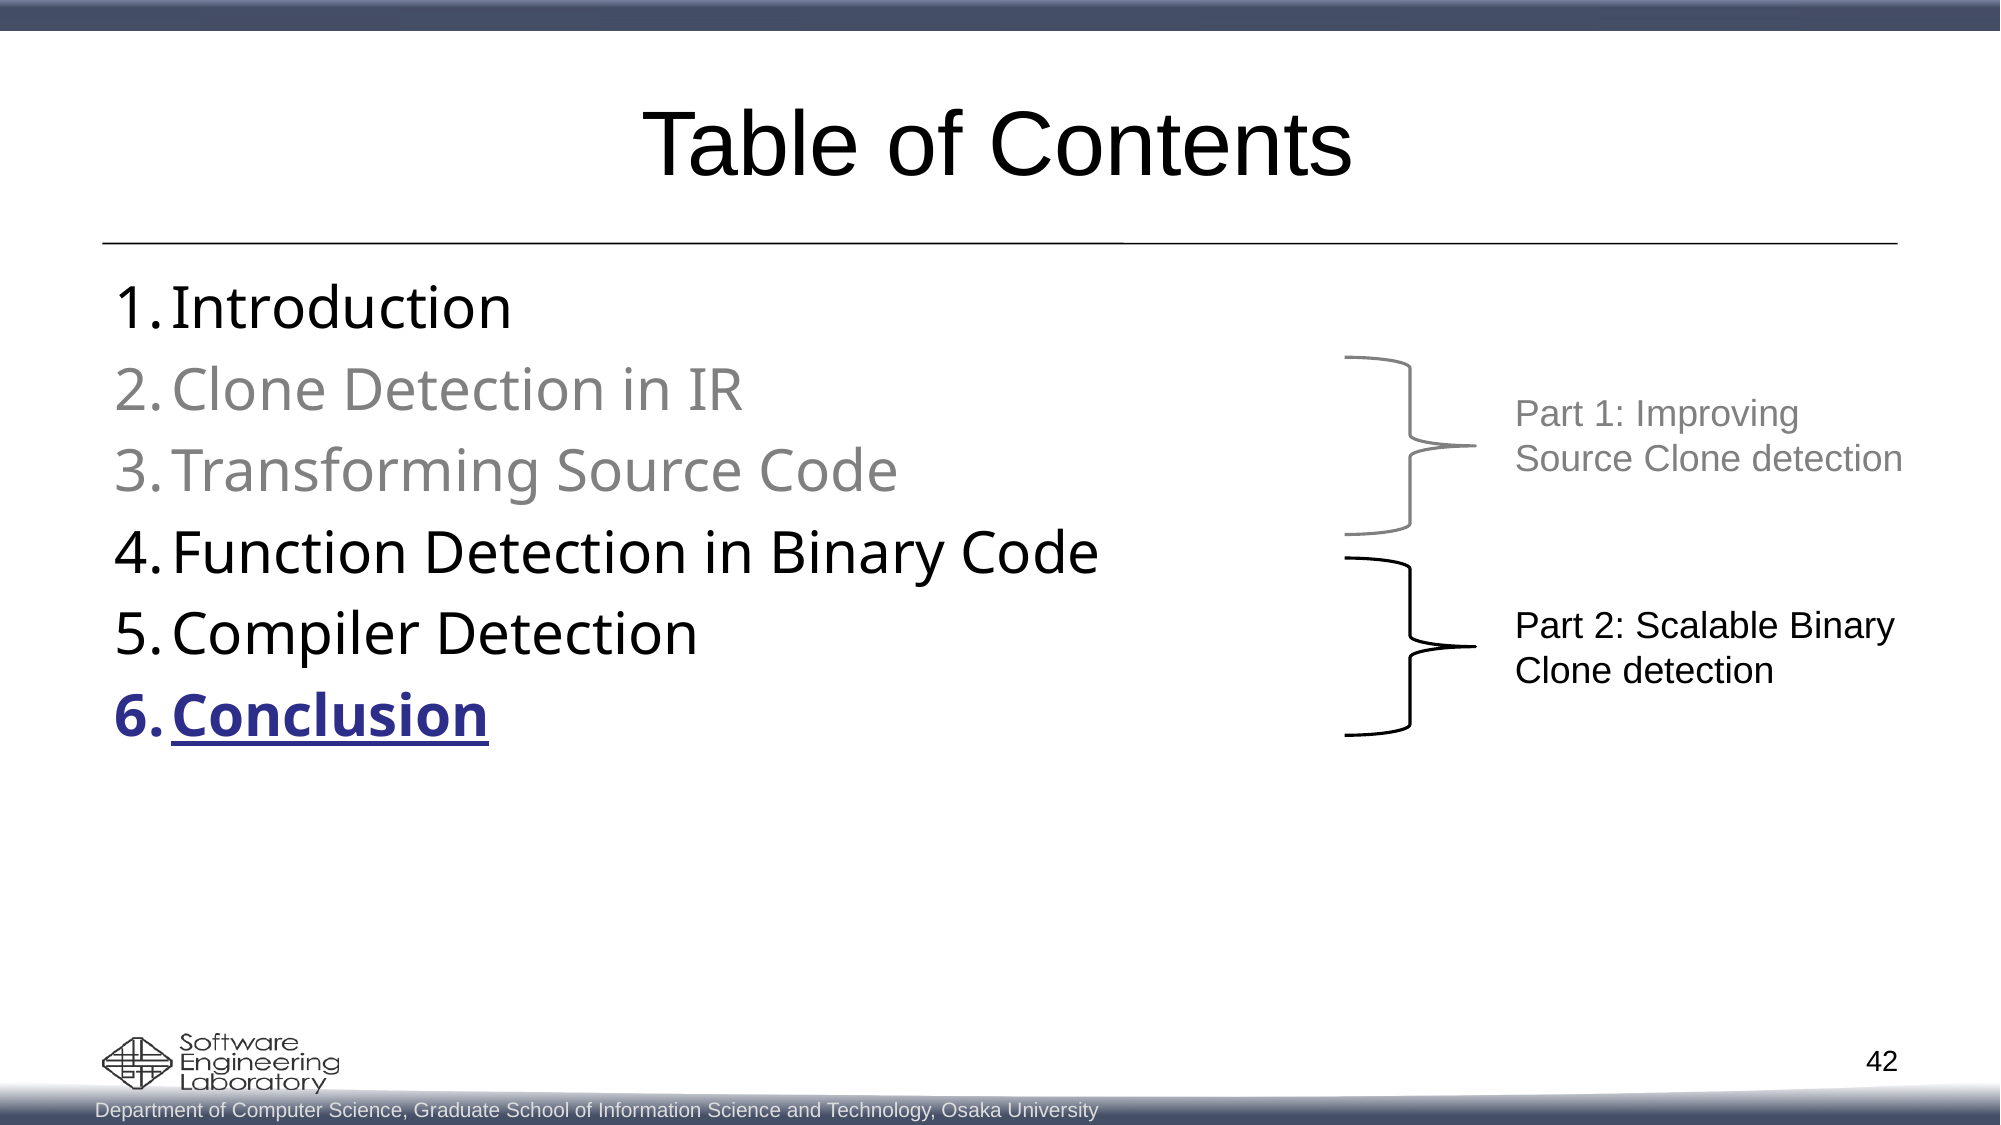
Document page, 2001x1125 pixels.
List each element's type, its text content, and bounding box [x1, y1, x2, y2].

text_box [1344, 557, 1477, 737]
picture [0, 0, 2000, 31]
text_box [1344, 356, 1477, 536]
text_box Part 1: Improving Source Clone detection [1500, 381, 1940, 487]
slide_number 42 [1661, 1034, 1914, 1083]
list Introduction Clone Detection in IR Transforming Source Code Function Detection in Binary Code Compiler Detection Conclusion [99, 262, 1901, 1006]
text_box Part 2: Scalable Binary Clone detection [1500, 593, 1940, 699]
picture [0, 1033, 2000, 1125]
title Table of Contents [99, 44, 1898, 233]
